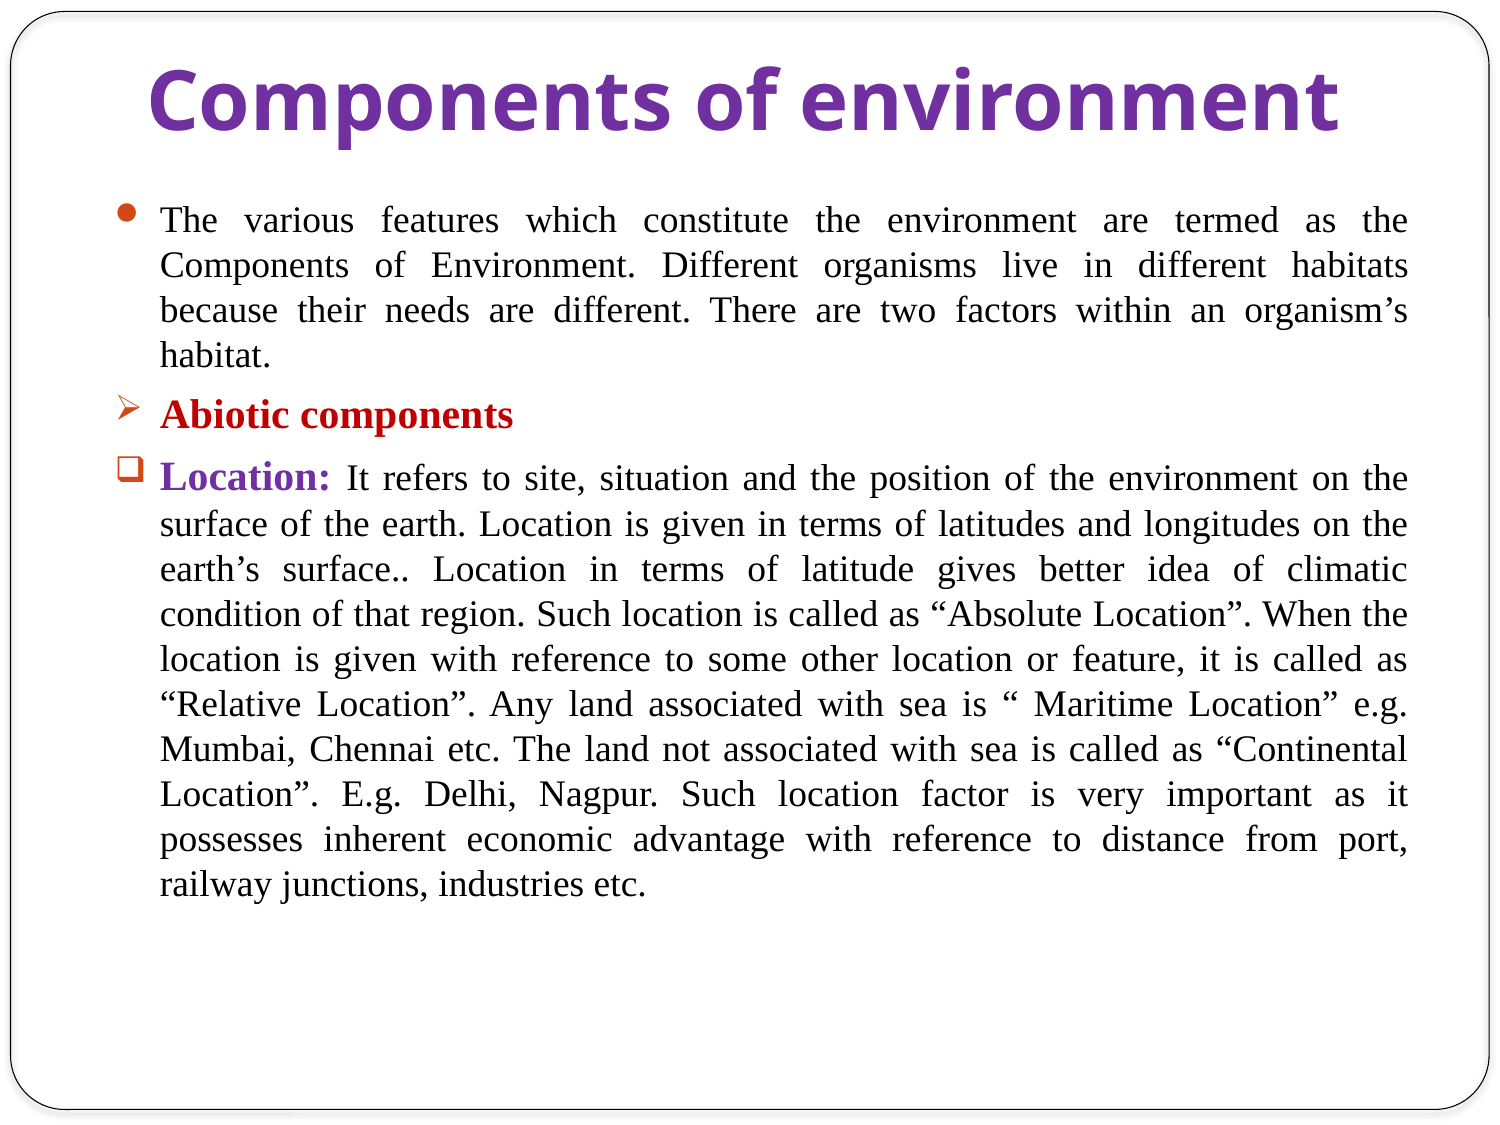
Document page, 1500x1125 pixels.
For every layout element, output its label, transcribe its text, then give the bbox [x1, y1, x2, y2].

title Components of environment [99, 45, 1388, 163]
list The various features which constitute the environment are termed as the Components of Environment. Different organisms live in different habitats because their needs are different. There are two factors within an organism’s habitat. Abiotic components Location: It refers to site, situation and the position of the environment on the surface of the earth. Location is given in terms of latitudes and longitudes on the earth’s surface.. Location in terms of latitude gives better idea of climatic condition of that region. Such location is called as “Absolute Location”. When the location is given with reference to some other location or feature, it is called as “Relative Location”. Any land associated with sea is “ Maritime Location” e.g. Mumbai, Chennai etc. The land not associated with sea is called as “Continental Location”. E.g. Delhi, Nagpur. Such location factor is very important as it possesses inherent economic advantage with reference to distance from port, railway junctions, industries etc. [99, 187, 1425, 1063]
